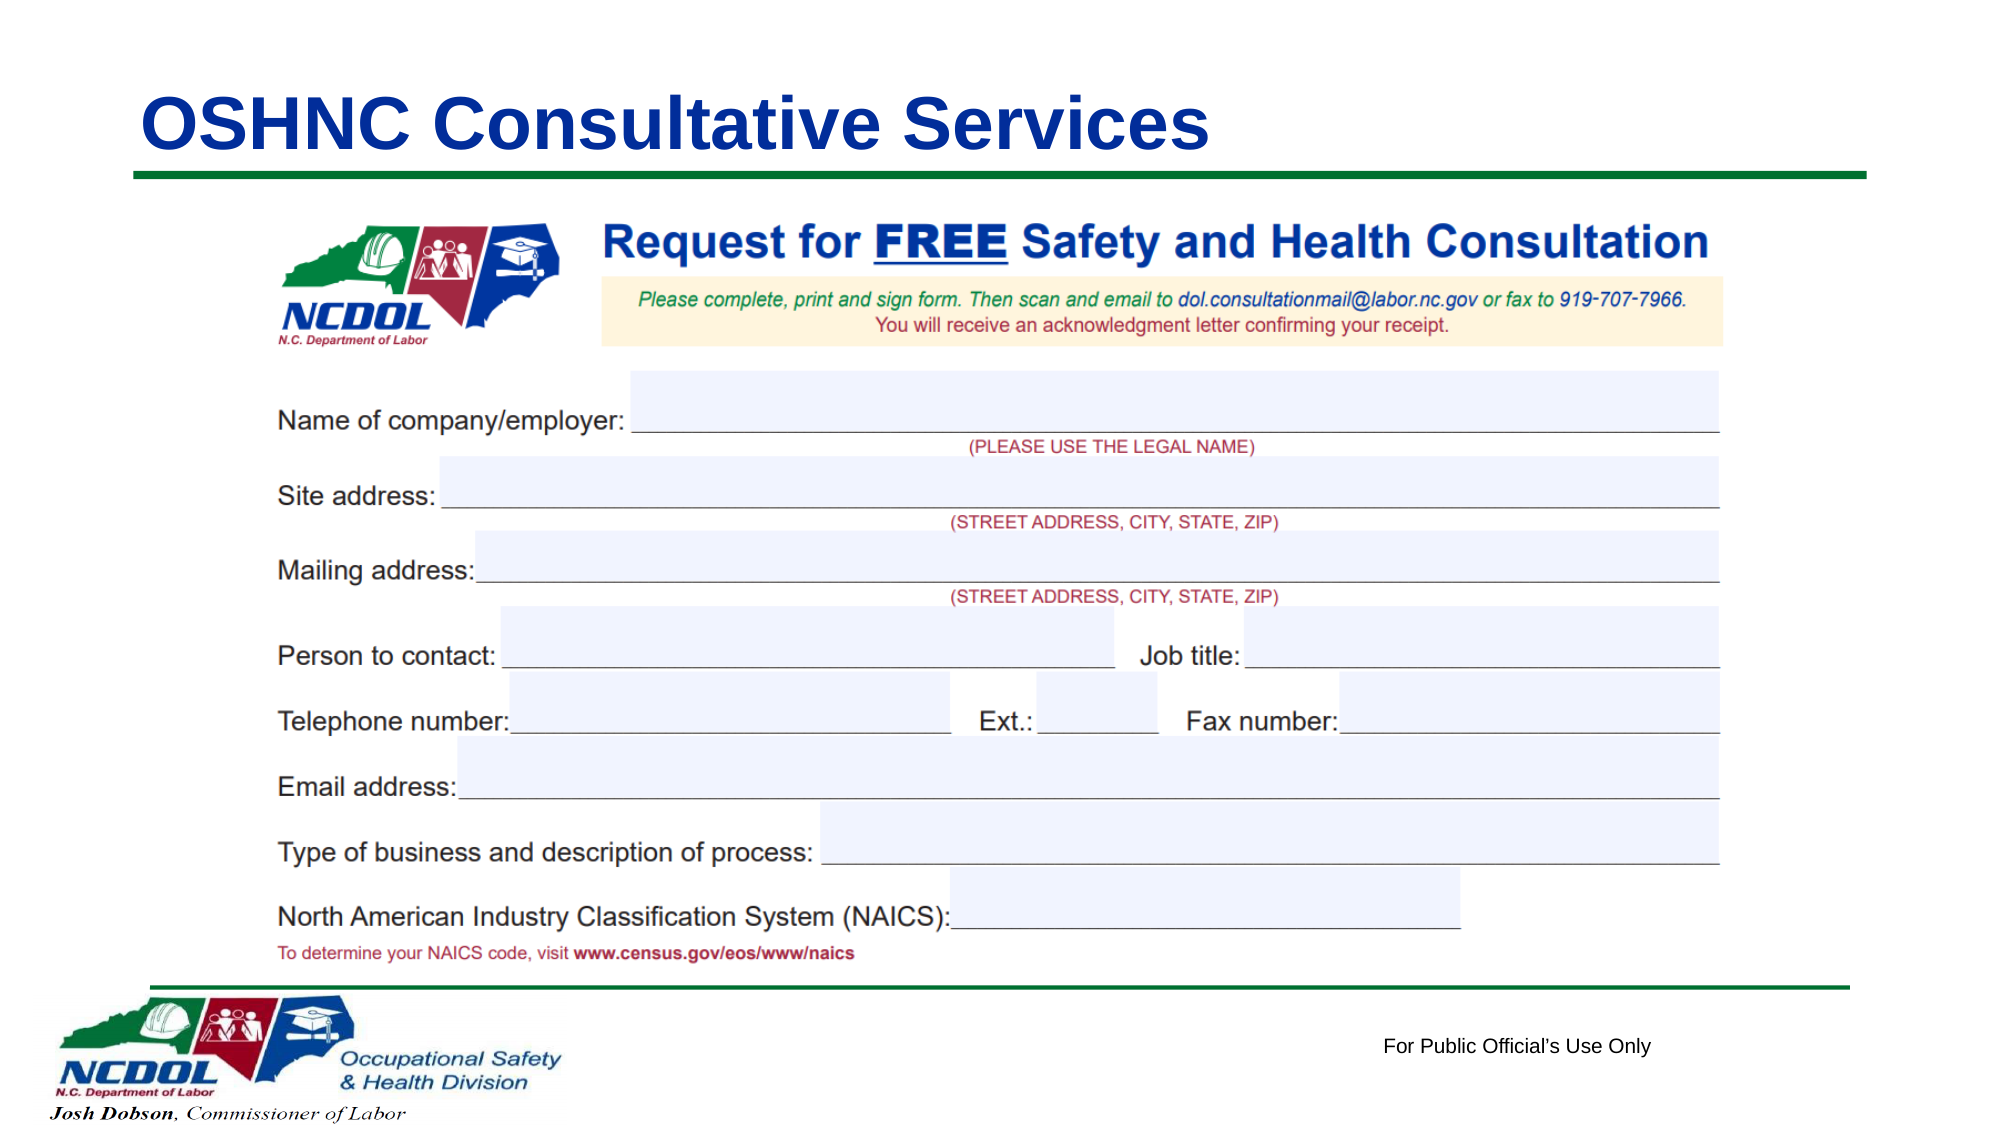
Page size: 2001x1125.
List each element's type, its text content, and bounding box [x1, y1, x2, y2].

picture [33, 992, 567, 1125]
picture [249, 199, 1751, 973]
title OSHNC Consultative Services [133, 74, 1867, 166]
